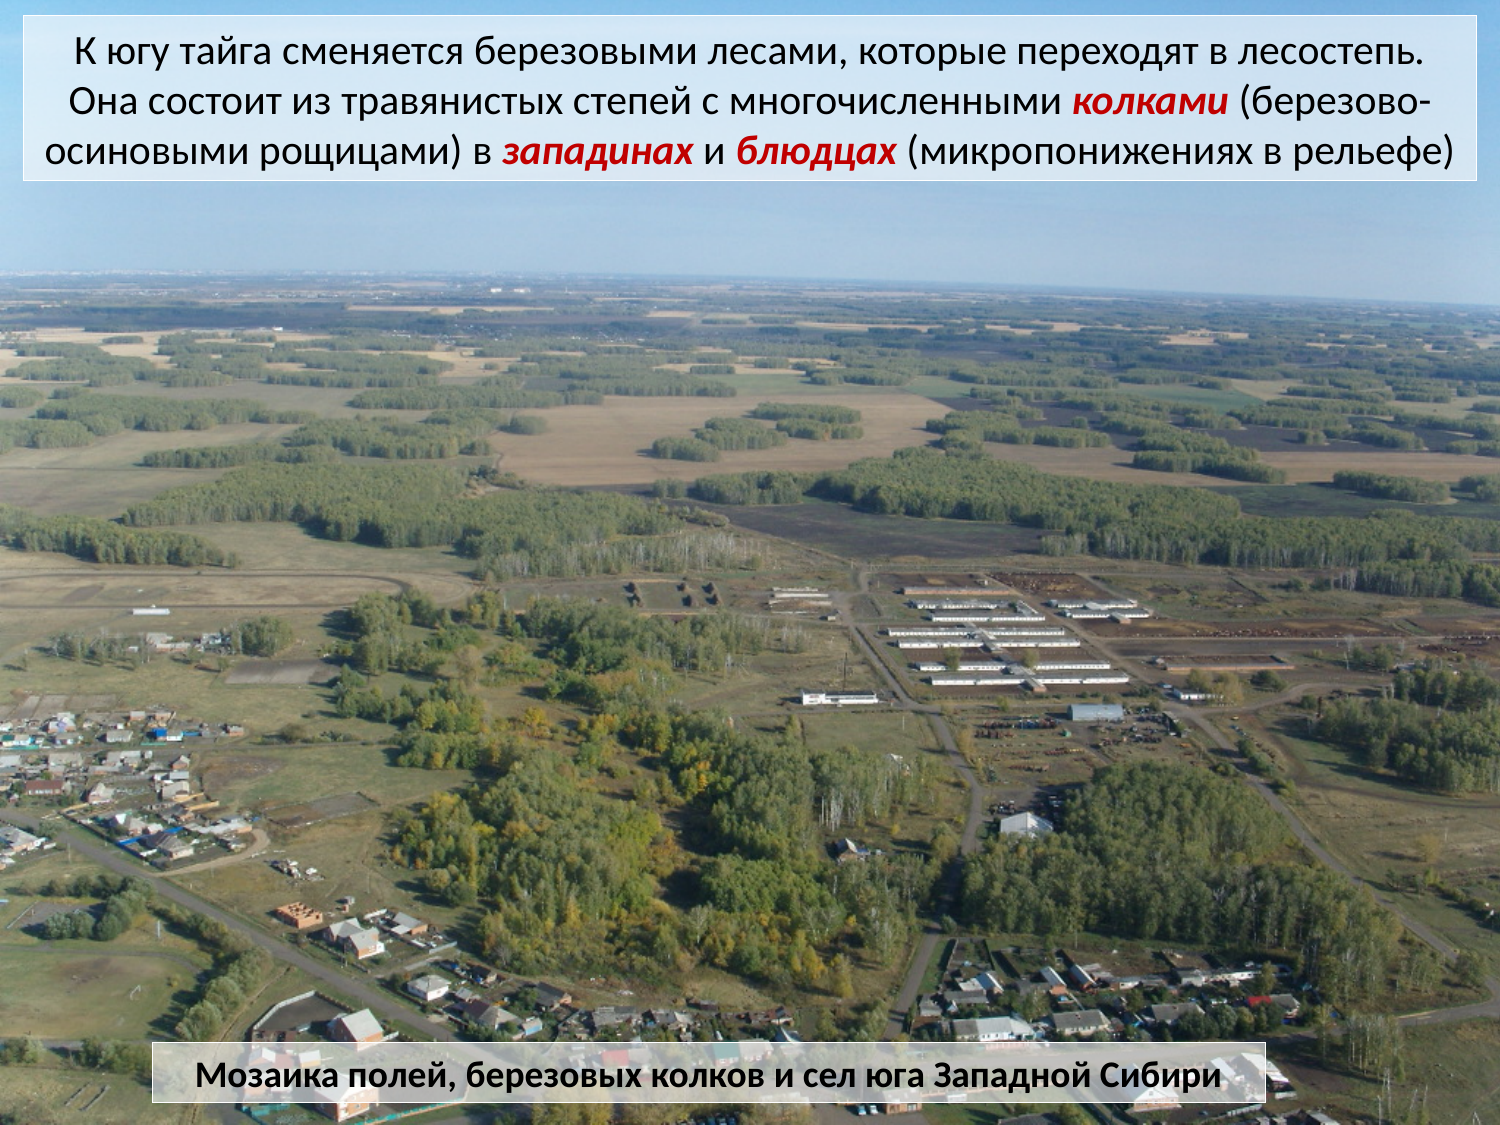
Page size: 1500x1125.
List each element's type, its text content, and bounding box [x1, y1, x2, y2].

picture [0, 0, 1500, 1125]
text_box Мозаика полей, березовых колков и сел юга Западной Сибири [152, 1042, 1266, 1103]
text_box К югу тайга сменяется березовыми лесами, которые переходят в лесостепь. Она состоит из травянистых степей с многочисленными колками (березово-осиновыми рощицами) в западинах и блюдцах (микропонижениях в рельефе) [23, 15, 1477, 181]
